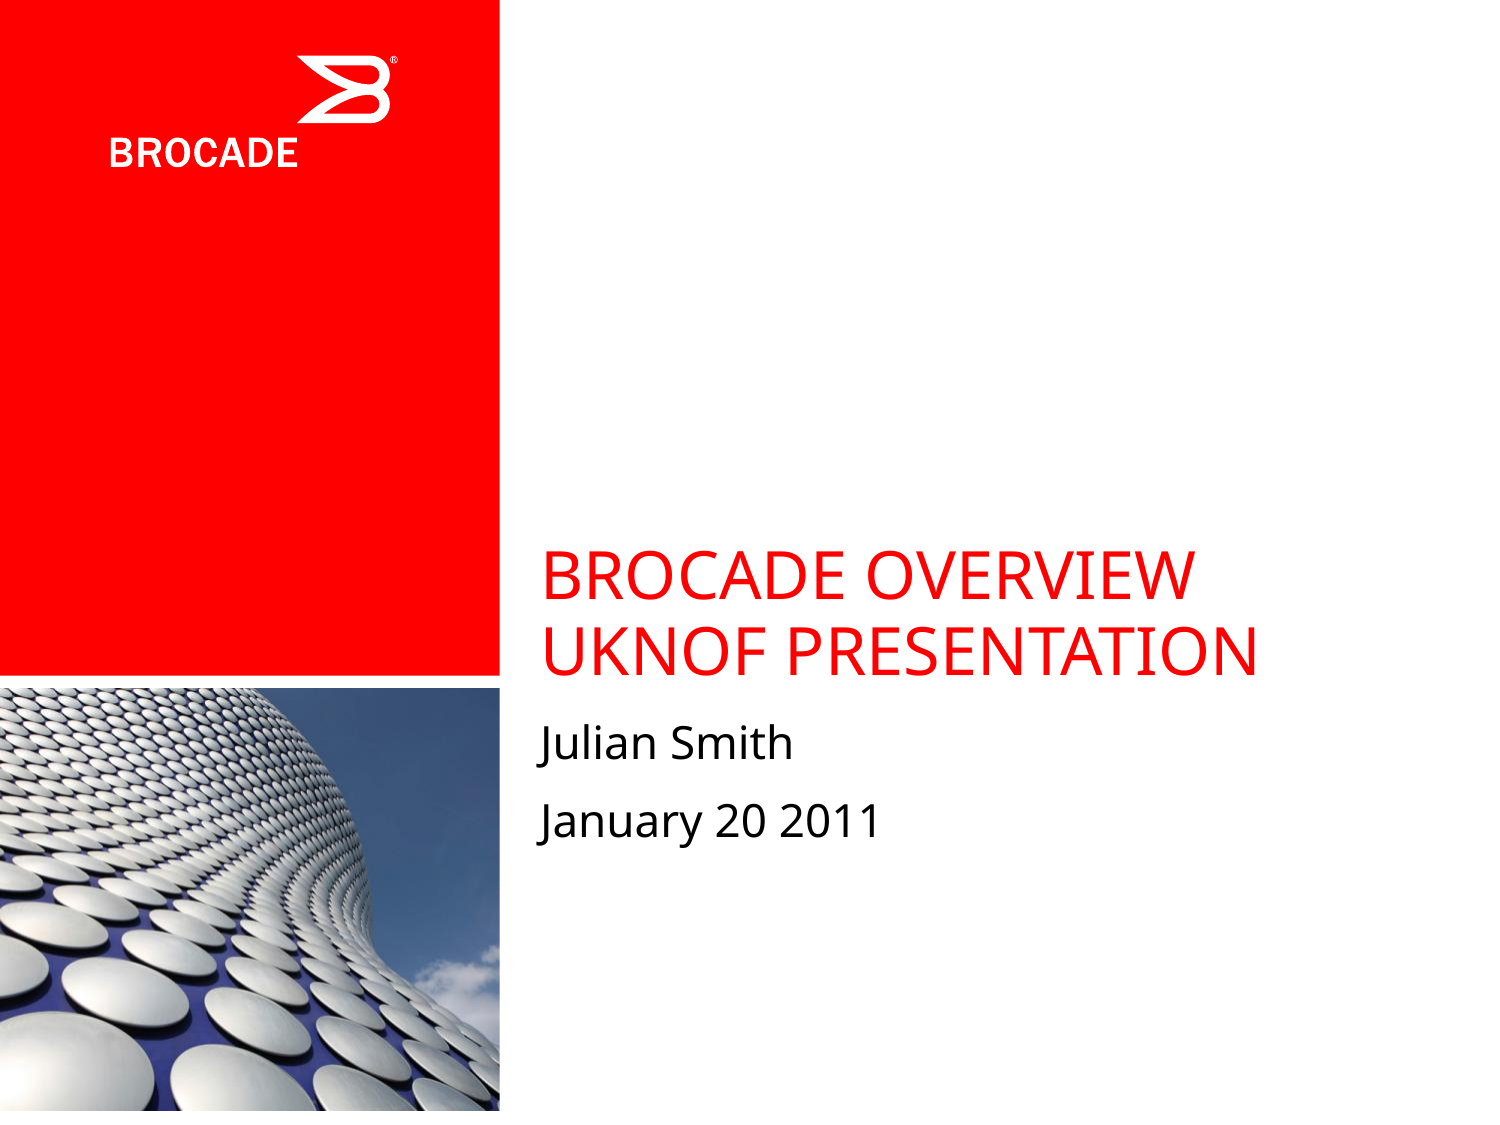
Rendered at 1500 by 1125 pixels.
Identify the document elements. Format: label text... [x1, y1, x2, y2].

list Julian Smith January 20 2011 [525, 710, 1384, 857]
title BROCADE Overview UKNOF PRESENTATION [525, 529, 1384, 699]
picture [0, 688, 501, 1111]
